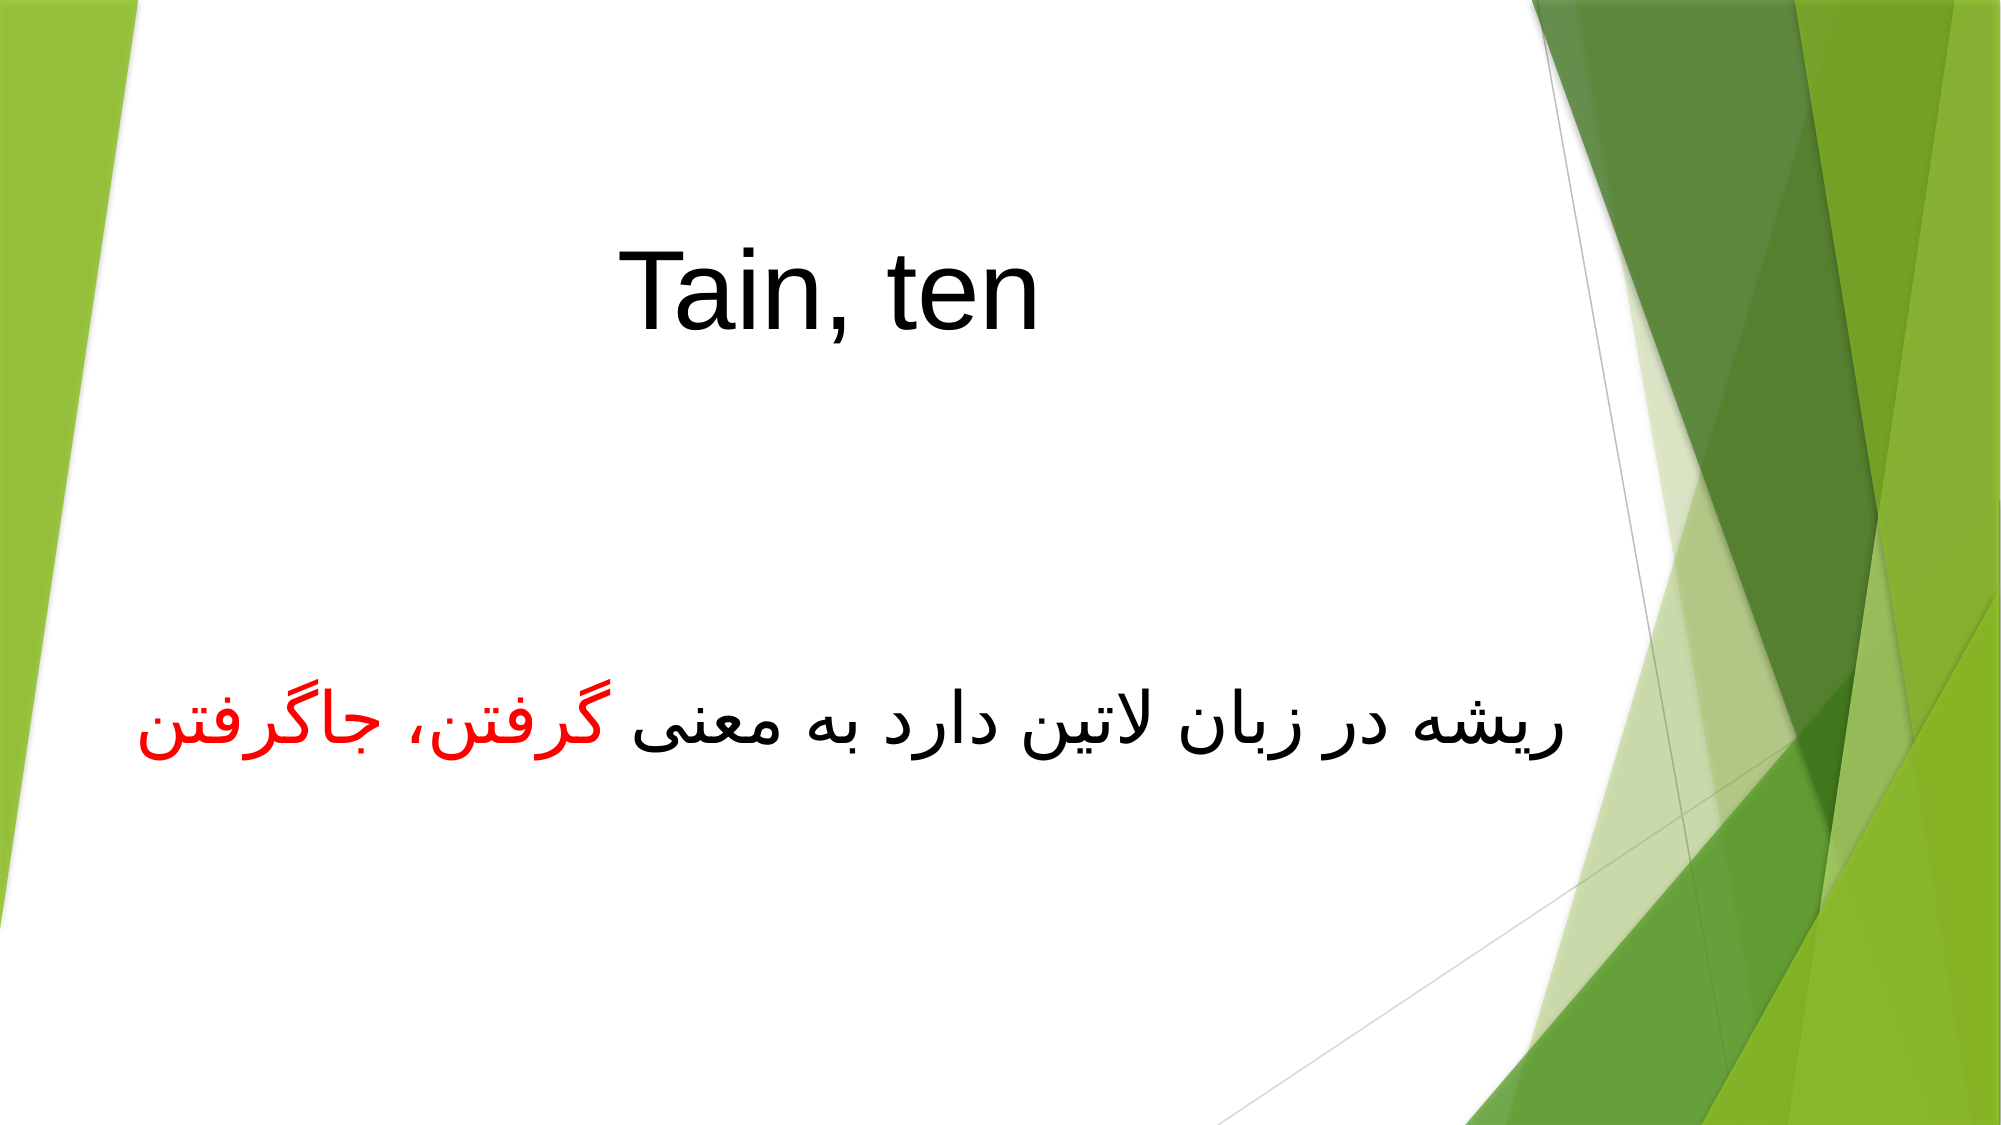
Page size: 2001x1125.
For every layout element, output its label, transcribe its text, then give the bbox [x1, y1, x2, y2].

subtitle ریشه در زبان لاتین دارد به معنی گرفتن، جاگرفتن [105, 664, 1598, 845]
title Tain, ten [249, 114, 1410, 360]
